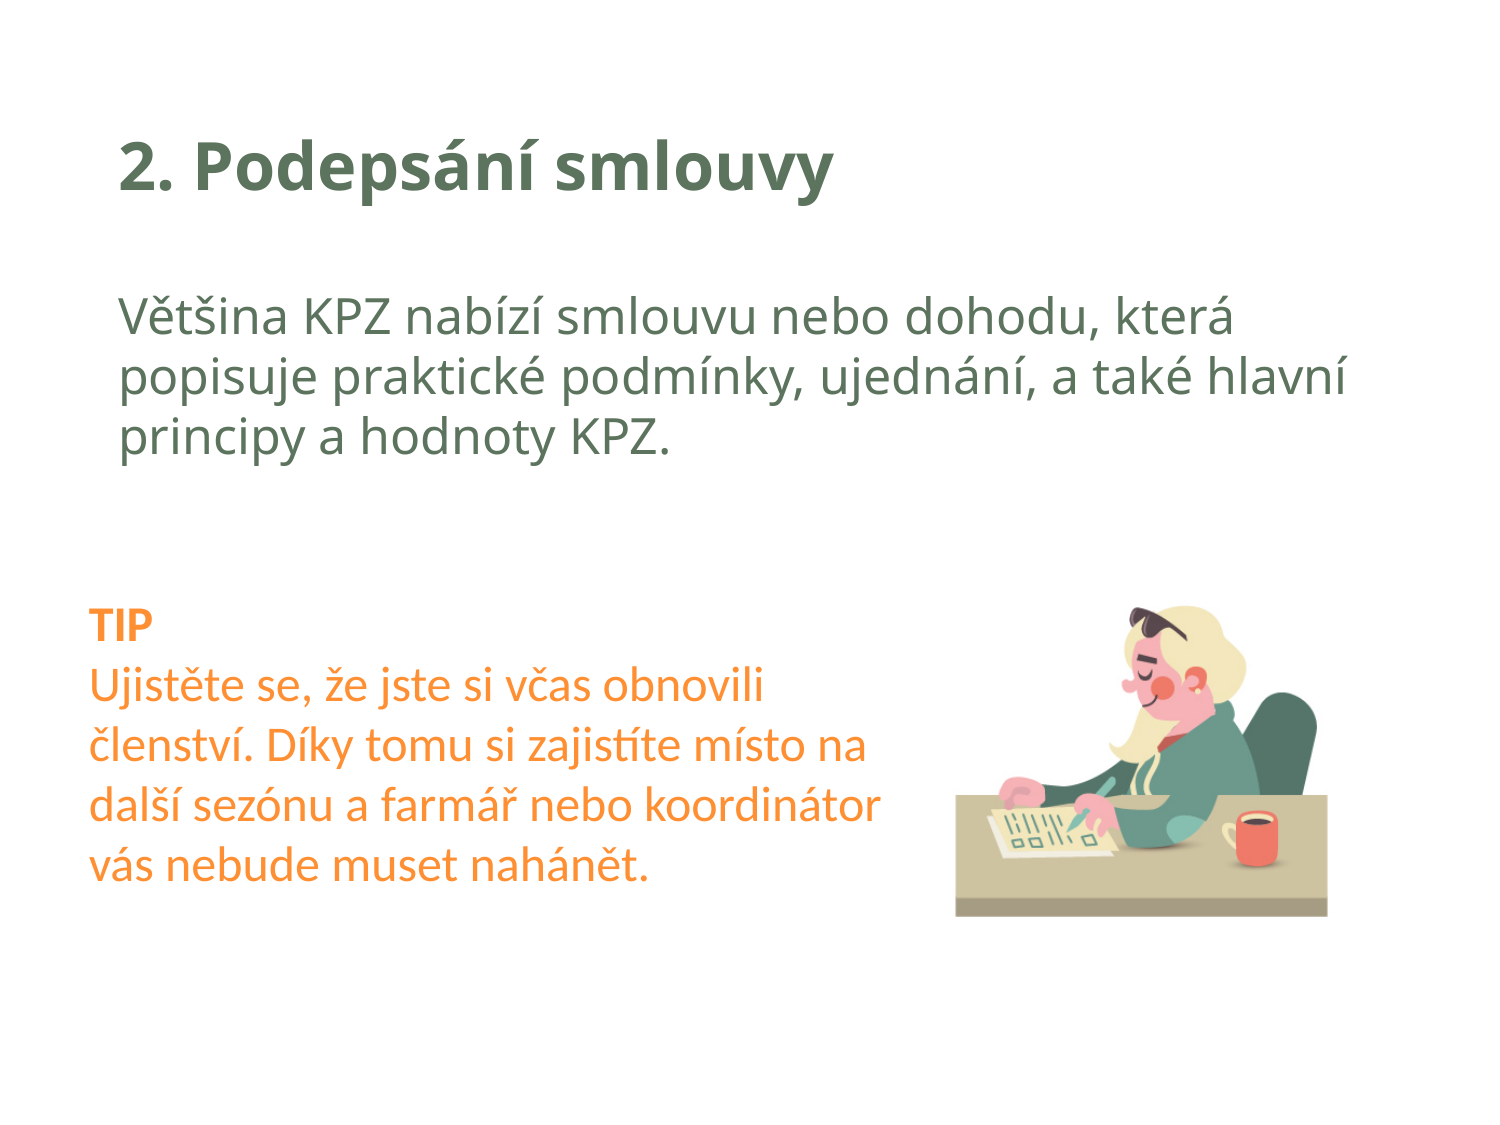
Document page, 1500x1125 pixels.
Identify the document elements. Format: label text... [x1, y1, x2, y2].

picture [840, 494, 1427, 1014]
title 2. Podepsání smlouvy [103, 59, 1397, 278]
list Většina KPZ nabízí smlouvu nebo dohodu, která popisuje praktické podmínky, ujednání, a také hlavní principy a hodnoty KPZ. [103, 277, 1382, 495]
text_box TIP Ujistěte se, že jste si včas obnovili členství. Díky tomu si zajistíte místo na další sezónu a farmář nebo koordinátor vás nebude muset nahánět. [73, 583, 835, 899]
